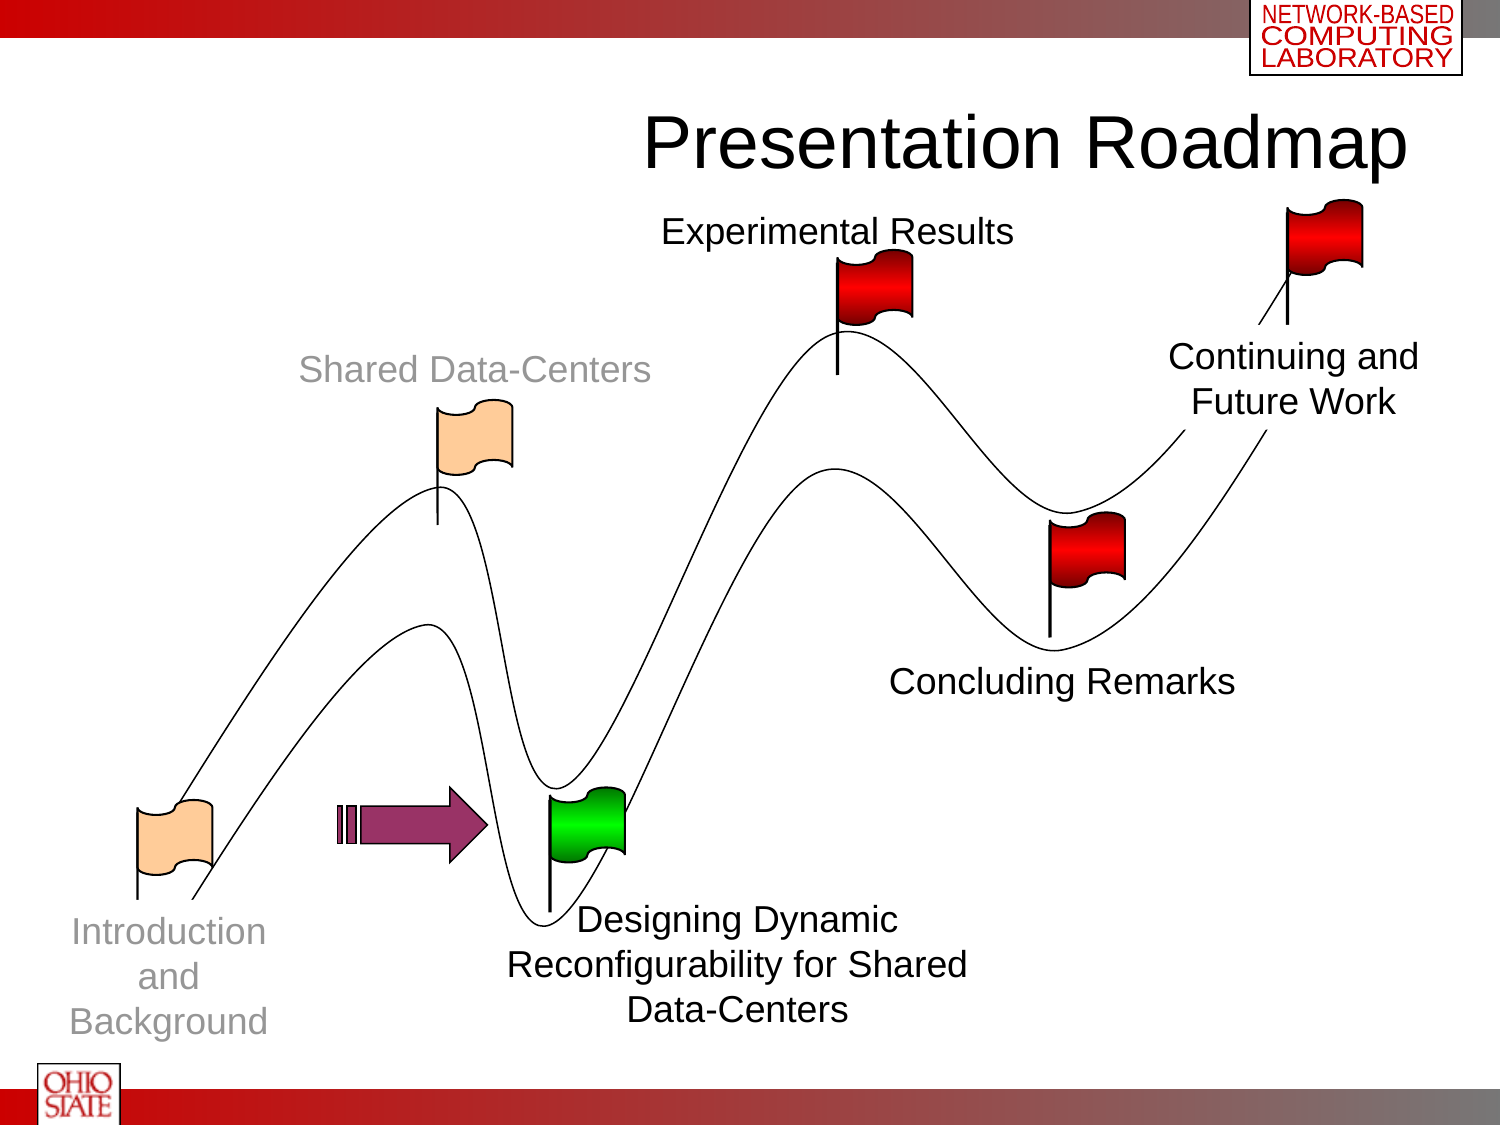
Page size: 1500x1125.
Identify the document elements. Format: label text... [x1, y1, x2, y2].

text_box Experimental Results [637, 199, 1038, 260]
text_box [346, 806, 357, 844]
text_box [1088, 430, 1267, 613]
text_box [837, 249, 913, 376]
text_box [216, 683, 547, 902]
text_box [1049, 512, 1126, 638]
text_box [137, 799, 213, 926]
text_box [569, 476, 1074, 805]
text_box [1148, 253, 1282, 324]
text_box Shared Data-Centers [275, 337, 675, 398]
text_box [437, 399, 513, 526]
picture [37, 1063, 121, 1125]
text_box [360, 787, 488, 863]
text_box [1287, 199, 1363, 326]
text_box Designing Dynamic Reconfigurability for Shared Data-Centers [474, 887, 1000, 1038]
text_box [549, 787, 626, 913]
text_box Introduction and Background [37, 899, 300, 1050]
text_box Continuing and Future Work [1112, 324, 1475, 430]
text_box Concluding Remarks [862, 649, 1263, 710]
text_box [337, 806, 343, 844]
text_box [182, 334, 1185, 816]
title Presentation Roadmap [75, 45, 1425, 233]
